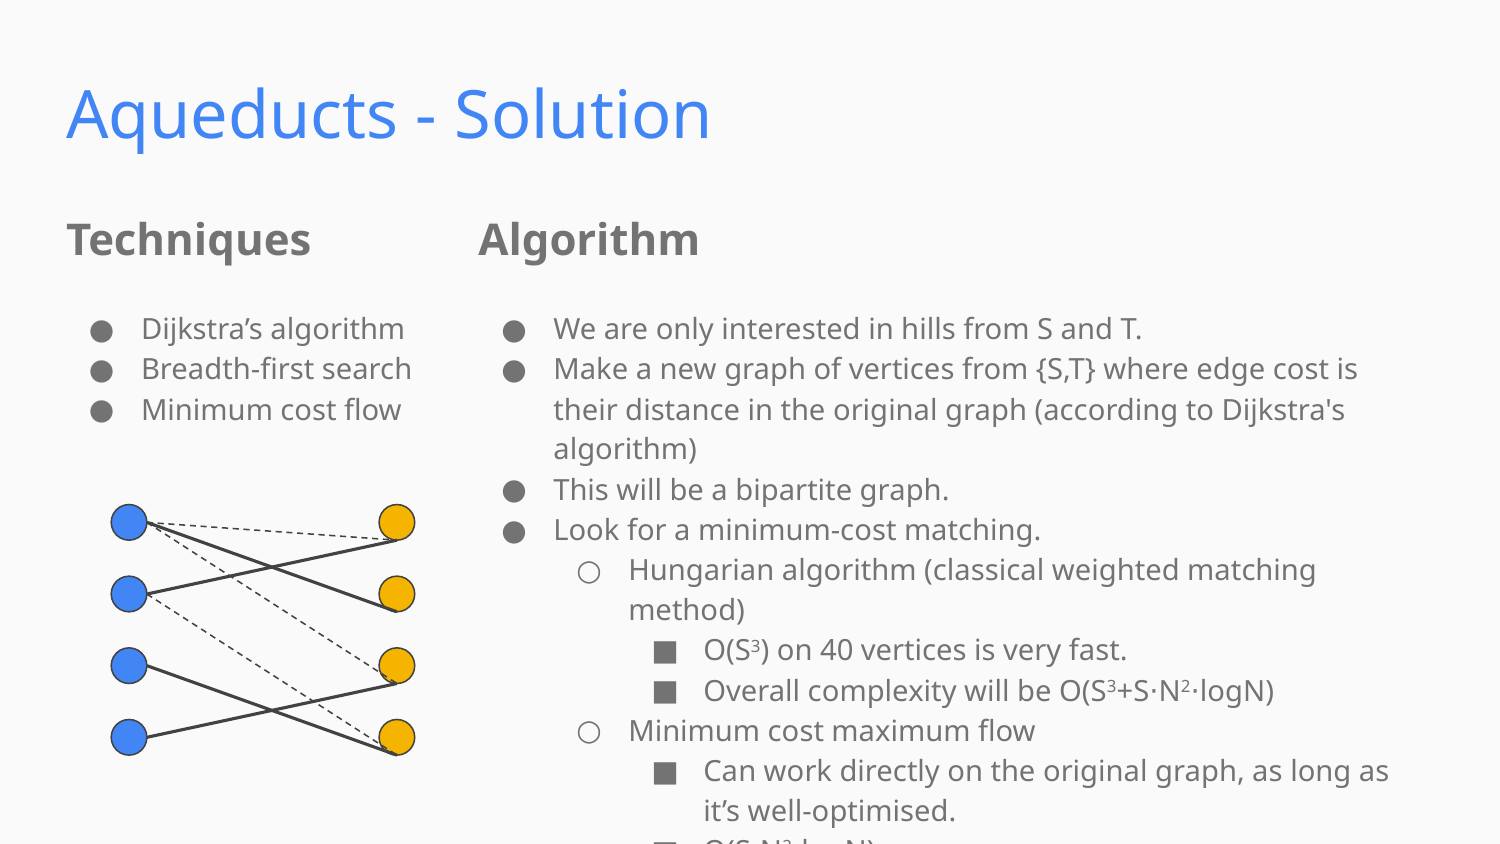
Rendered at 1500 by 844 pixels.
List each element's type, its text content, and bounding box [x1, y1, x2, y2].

text_box [385, 647, 415, 684]
list We are only interested in hills from S and T. Make a new graph of vertices from {S,T} where edge cost is their distance in the original graph (according to Dijkstra's algorithm) This will be a bipartite graph. Look for a minimum-cost matching. Hungarian algorithm (classical weighted matching method) O(S3) on 40 vertices is very fast. Overall complexity will be O(S3+S⋅N2⋅logN) Minimum cost maximum flow Can work directly on the original graph, as long as it’s well-optimised. O(S⋅N2⋅logN) [463, 290, 1431, 787]
text_box [111, 647, 140, 684]
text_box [146, 522, 380, 593]
text_box [111, 576, 140, 612]
text_box [385, 576, 415, 612]
list Algorithm [463, 189, 1449, 286]
list Techniques [51, 189, 447, 286]
title Aqueducts - Solution [51, 64, 1449, 167]
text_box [146, 665, 380, 738]
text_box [146, 593, 380, 664]
text_box [383, 719, 415, 756]
text_box [111, 504, 147, 541]
list Dijkstra’s algorithm Breadth-first search Minimum cost flow [51, 290, 447, 787]
text_box [379, 504, 415, 541]
text_box [111, 719, 145, 756]
